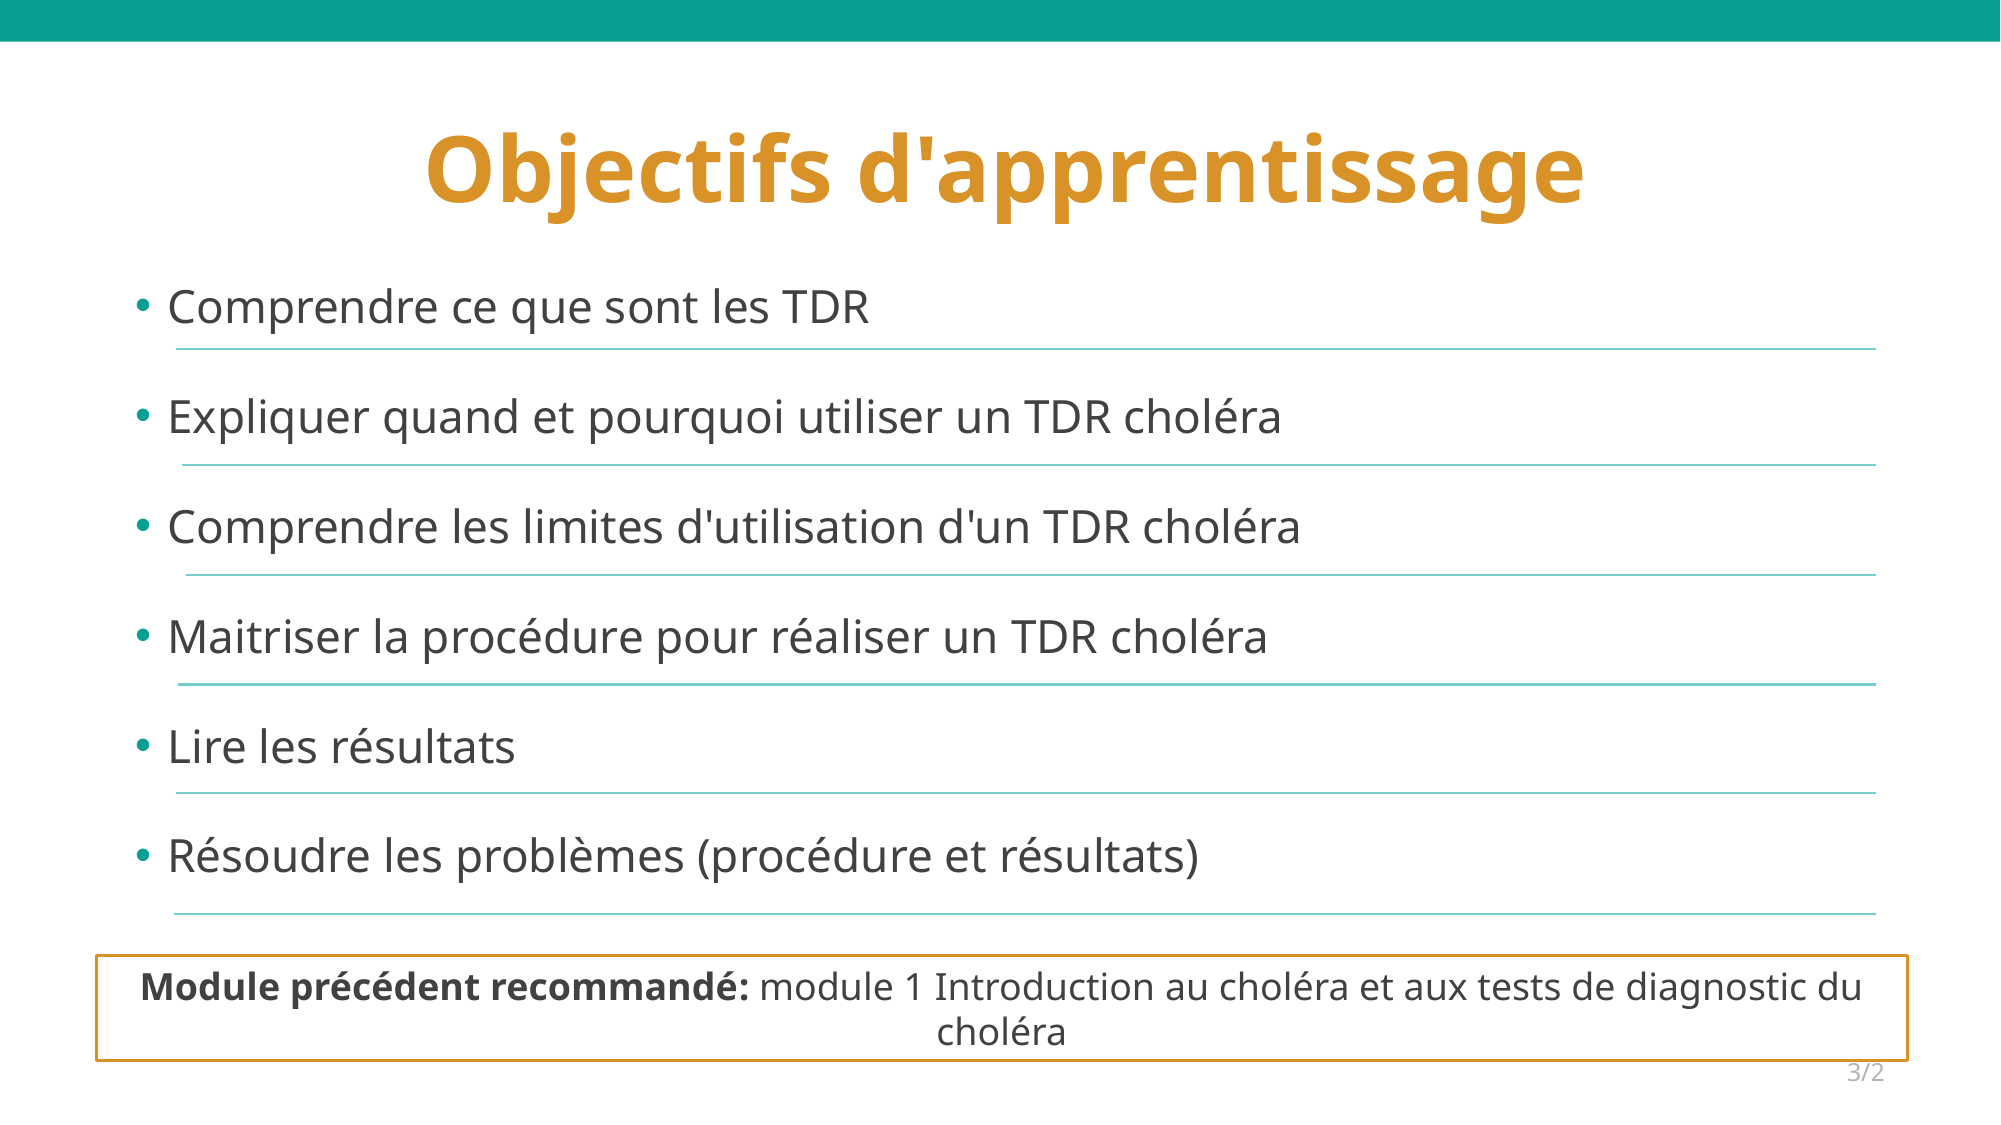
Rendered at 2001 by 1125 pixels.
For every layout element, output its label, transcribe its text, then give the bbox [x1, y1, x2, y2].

title Objectifs d'apprentissage [143, 59, 1869, 209]
text_box 3/2 [1449, 1042, 1900, 1103]
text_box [95, 209, 1916, 1003]
text_box Module précédent recommandé: module 1 Introduction au choléra et aux tests de diagnostic du choléra [96, 1003, 1908, 1061]
